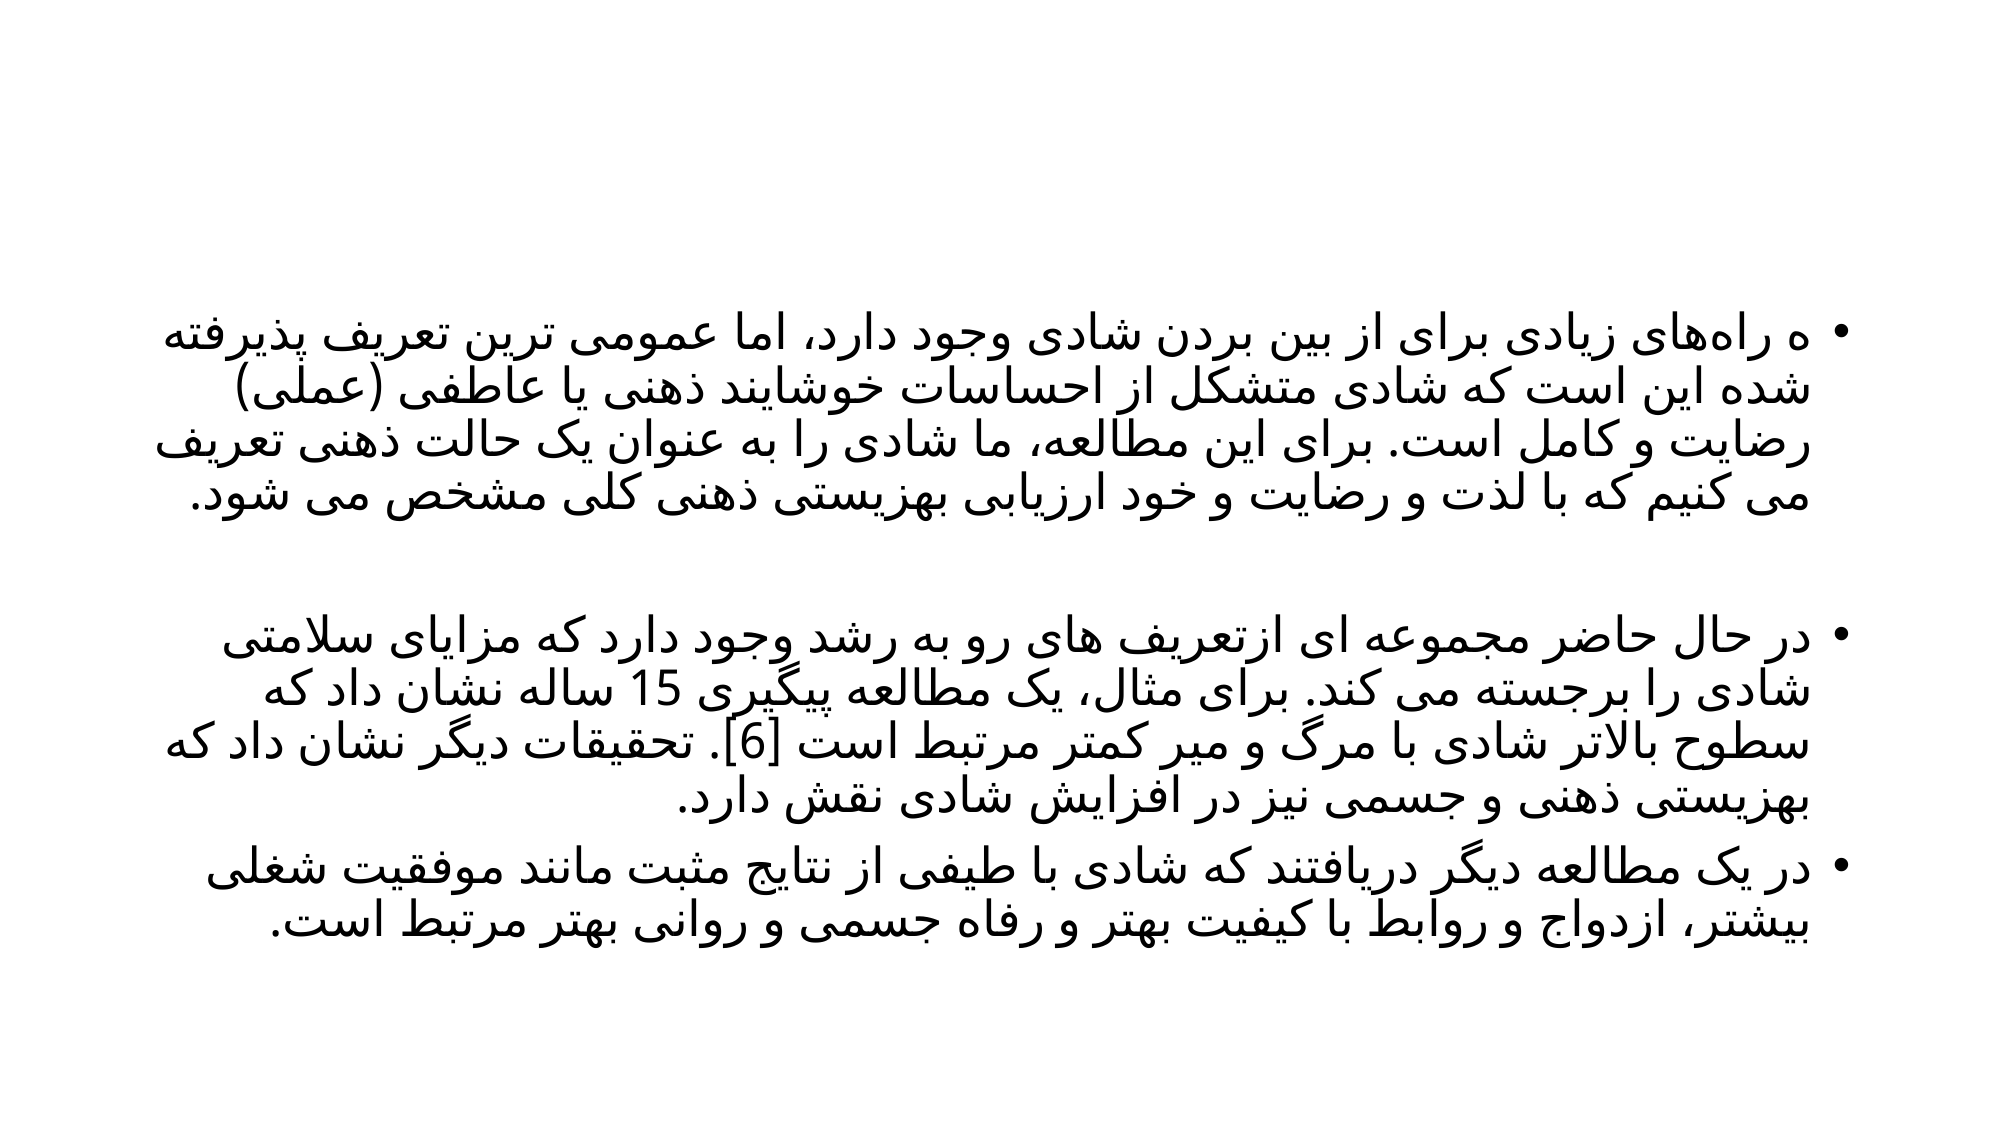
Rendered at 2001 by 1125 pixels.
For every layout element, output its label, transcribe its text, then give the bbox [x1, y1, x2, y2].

list ه راه‌های زیادی برای از بین بردن شادی وجود دارد، اما عمومی ترین تعریف پذیرفته شده این است که شادی متشکل از احساسات خوشایند ذهنی یا عاطفی (عملی) رضایت و کامل است. برای این مطالعه، ما شادی را به عنوان یک حالت ذهنی تعریف می کنیم که با لذت و رضایت و خود ارزیابی بهزیستی ذهنی کلی مشخص می شود. در حال حاضر مجموعه ای ازتعریف های رو به رشد وجود دارد که مزایای سلامتی شادی را برجسته می کند. برای مثال، یک مطالعه پیگیری 15 ساله نشان داد که سطوح بالاتر شادی با مرگ و میر کمتر مرتبط است [6]. تحقیقات دیگر نشان داد که بهزیستی ذهنی و جسمی نیز در افزایش شادی نقش دارد. در یک مطالعه دیگر دریافتند که شادی با طیفی از نتایج مثبت مانند موفقیت شغلی بیشتر، ازدواج و روابط با کیفیت بهتر و رفاه جسمی و روانی بهتر مرتبط است. [137, 299, 1863, 1014]
